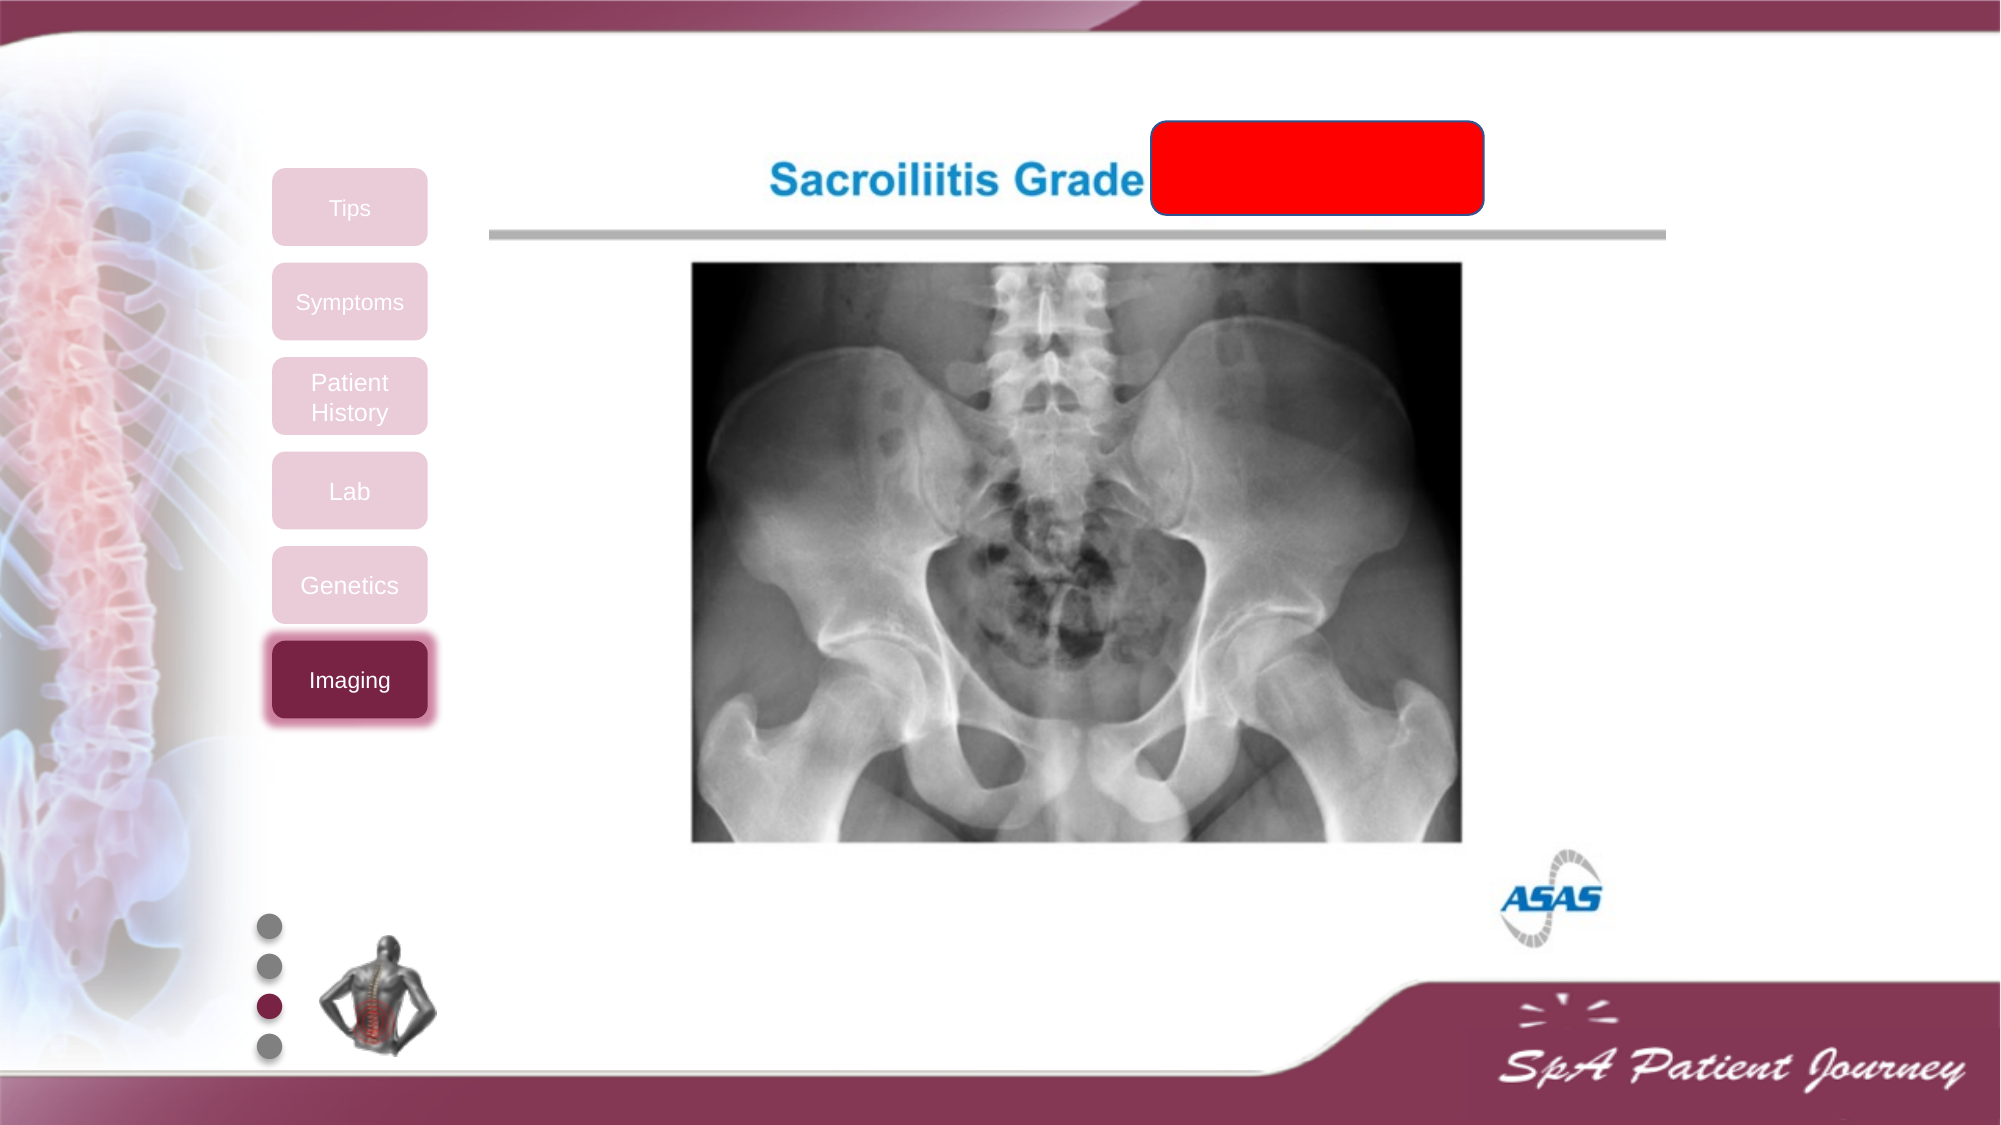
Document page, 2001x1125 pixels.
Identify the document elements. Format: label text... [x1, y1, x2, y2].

text_box Imaging [270, 639, 430, 721]
text_box [240, 895, 326, 1071]
text_box Symptoms [270, 261, 430, 343]
text_box Lab [270, 450, 430, 531]
text_box Genetics [270, 544, 430, 626]
picture [0, 0, 2001, 1125]
text_box Tips [270, 166, 430, 248]
text_box Patient History [270, 355, 430, 437]
